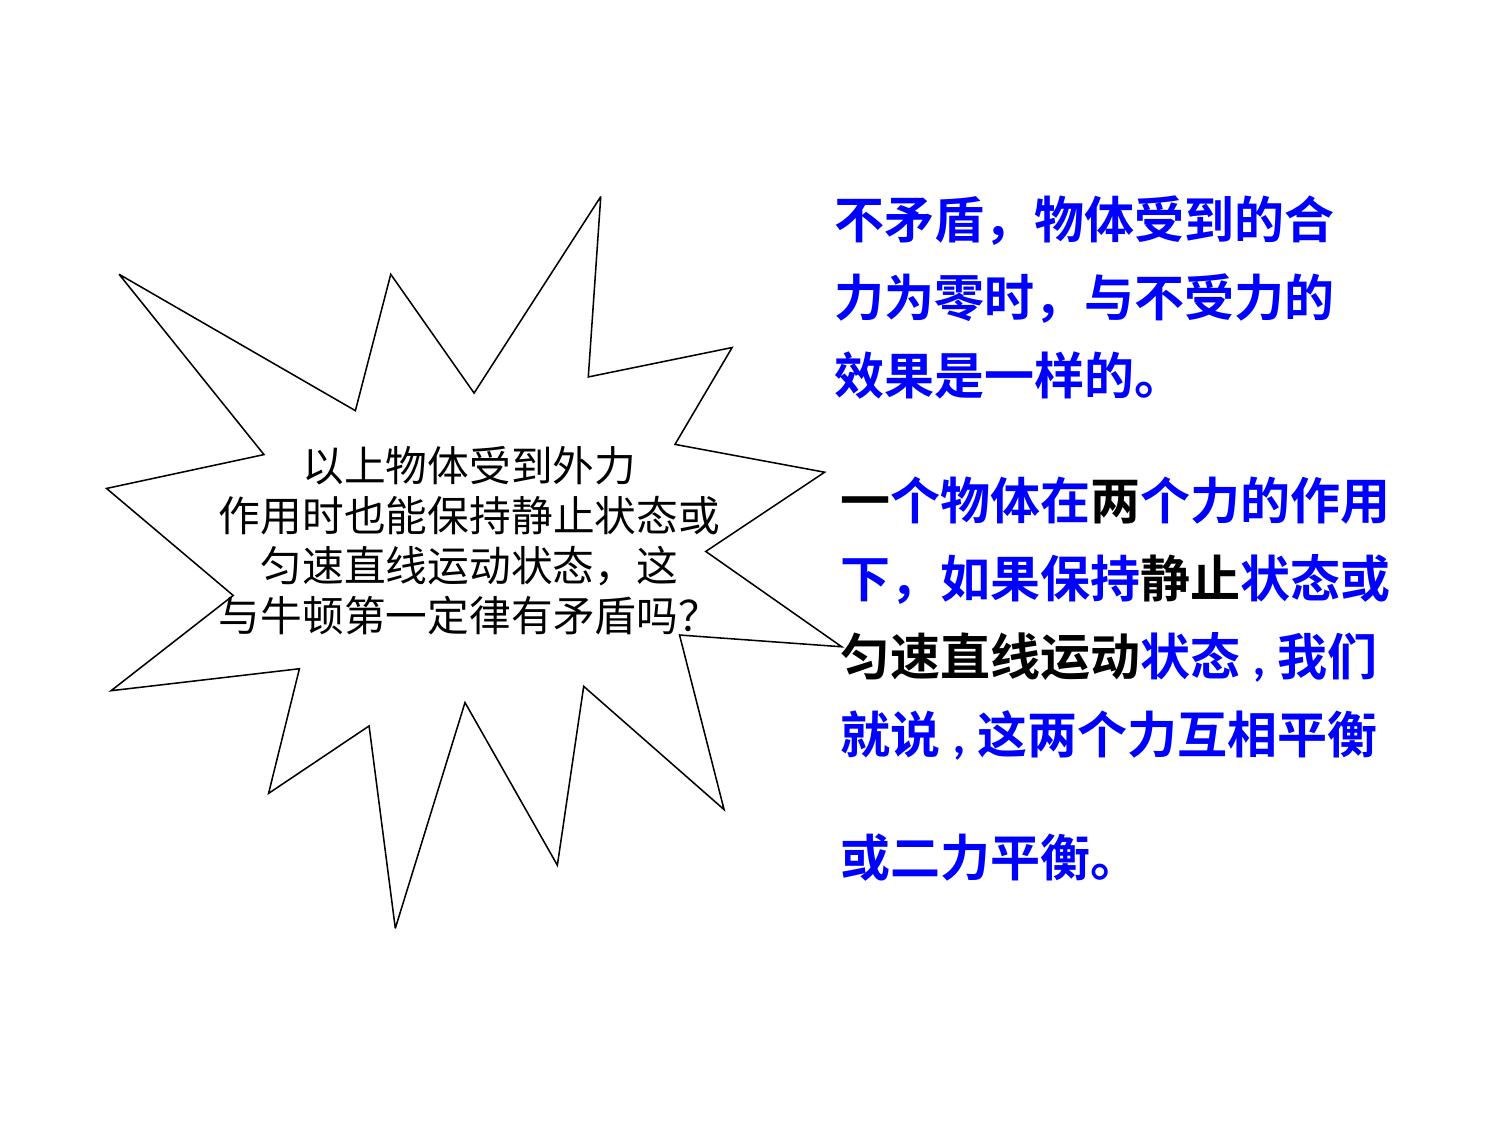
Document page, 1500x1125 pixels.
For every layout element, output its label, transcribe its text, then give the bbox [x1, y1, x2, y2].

text_box 以上物体受到外力 作用时也能保持静止状态或 匀速直线运动状态，这 与牛顿第一定律有矛盾吗？ [106, 196, 826, 929]
text_box 不矛盾，物体受到的合力为零时，与不受力的效果是一样的。 [819, 163, 1387, 412]
text_box 一个物体在两个力的作用下，如果保持静止状态或匀速直线运动状态,我们就说,这两个力互相平衡或二力平衡。 [826, 443, 1411, 901]
